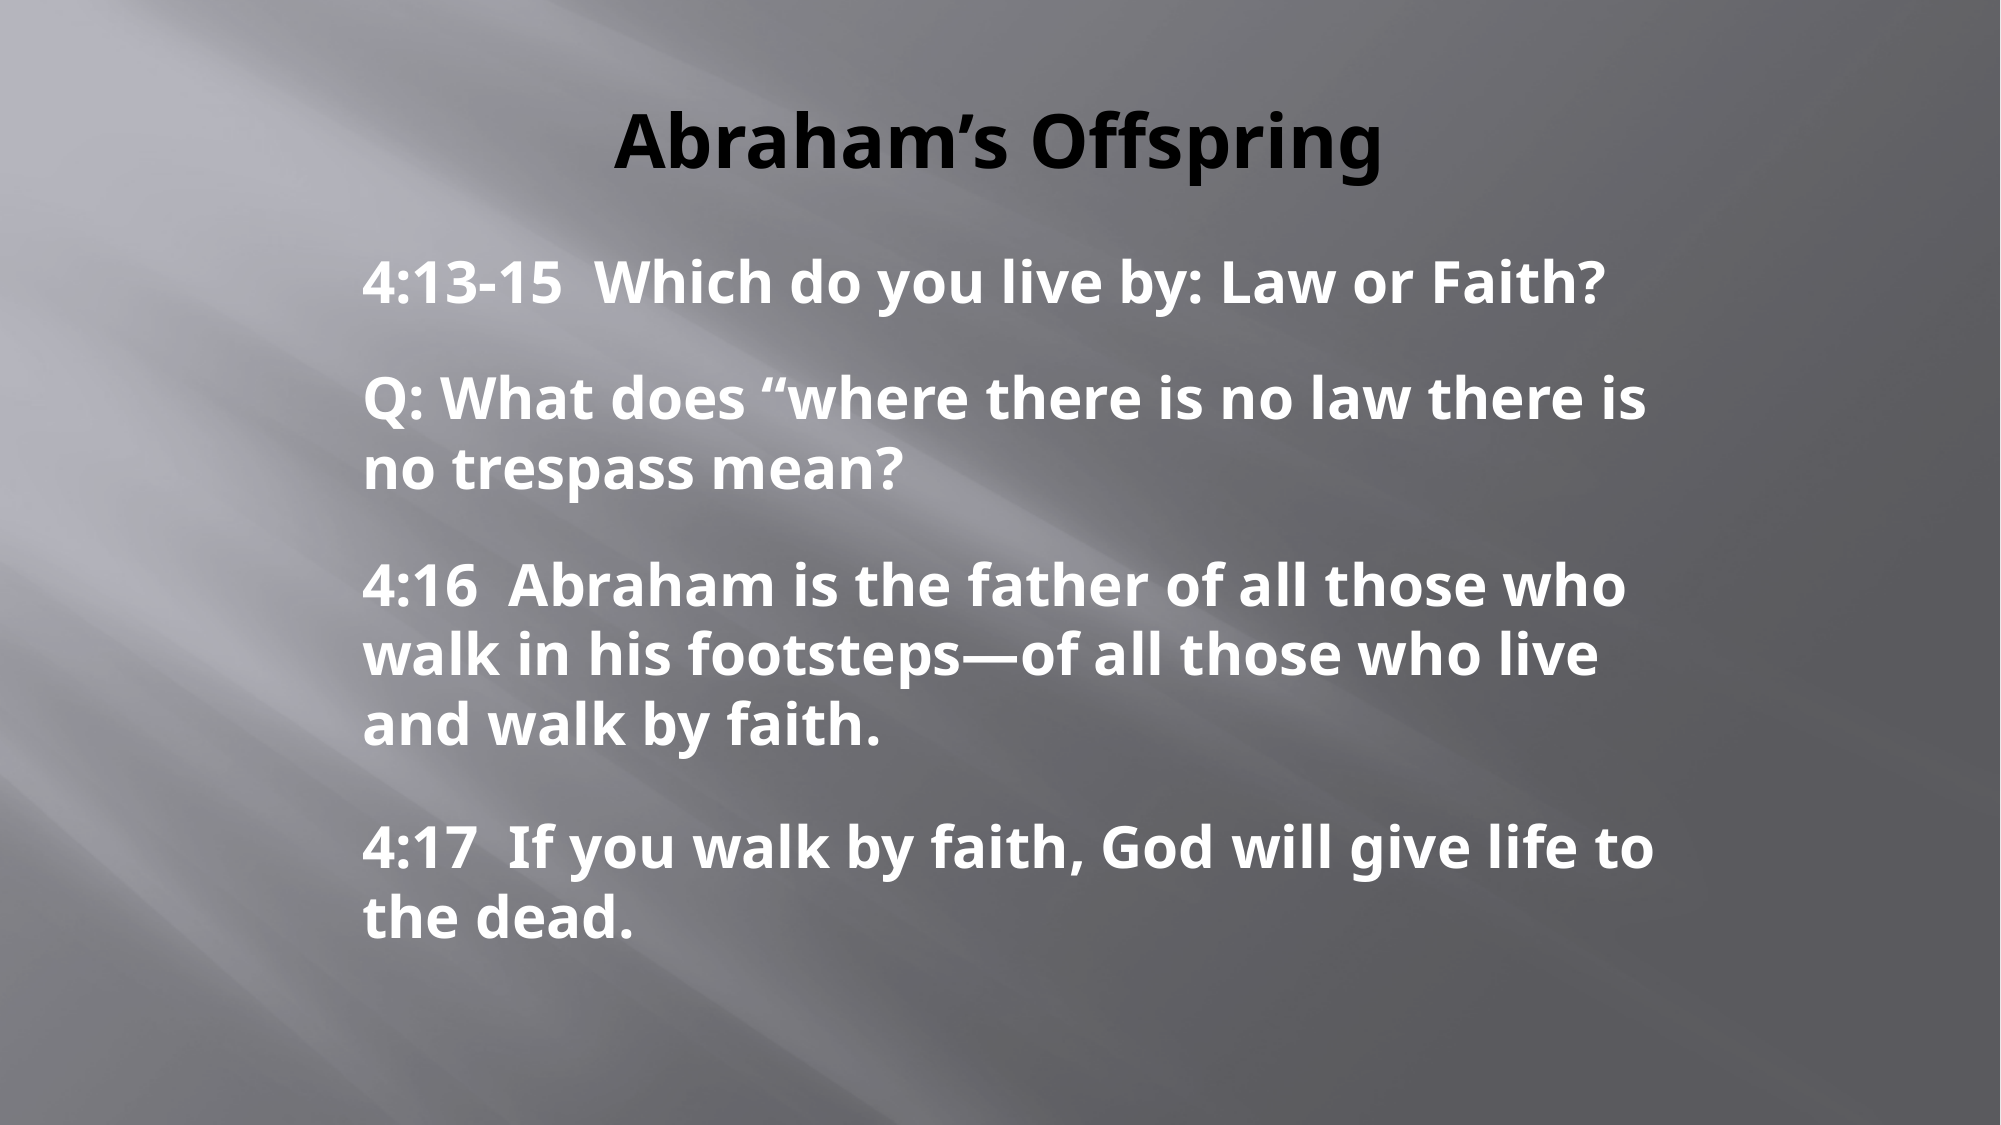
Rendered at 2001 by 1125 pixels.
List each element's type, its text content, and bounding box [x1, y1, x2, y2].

title Abraham’s Offspring [99, 45, 1900, 233]
list 4:13-15 Which do you live by: Law or Faith? Q: What does “where there is no law there is no trespass mean? 4:16 Abraham is the father of all those who walk in his footsteps—of all those who live and walk by faith. 4:17 If you walk by faith, God will give life to the dead. [324, 237, 1675, 1080]
